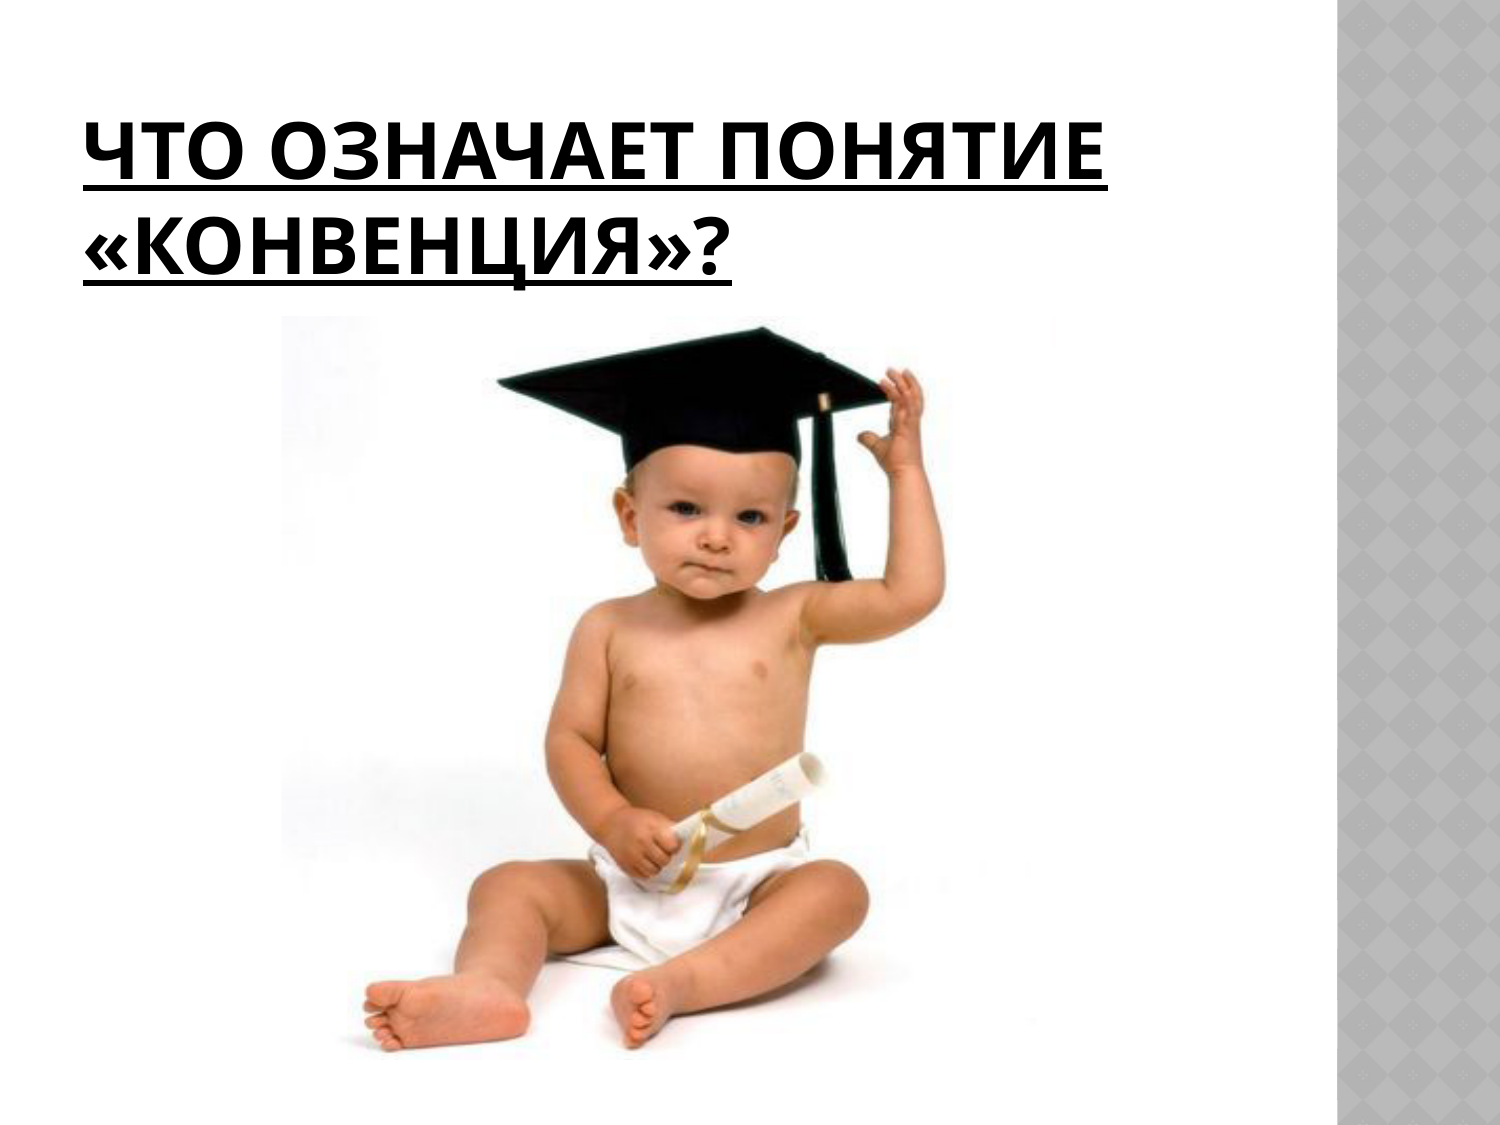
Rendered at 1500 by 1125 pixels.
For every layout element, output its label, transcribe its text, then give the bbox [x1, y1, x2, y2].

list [281, 315, 1057, 1060]
title Что означает понятие «Конвенция»? [75, 45, 1425, 386]
